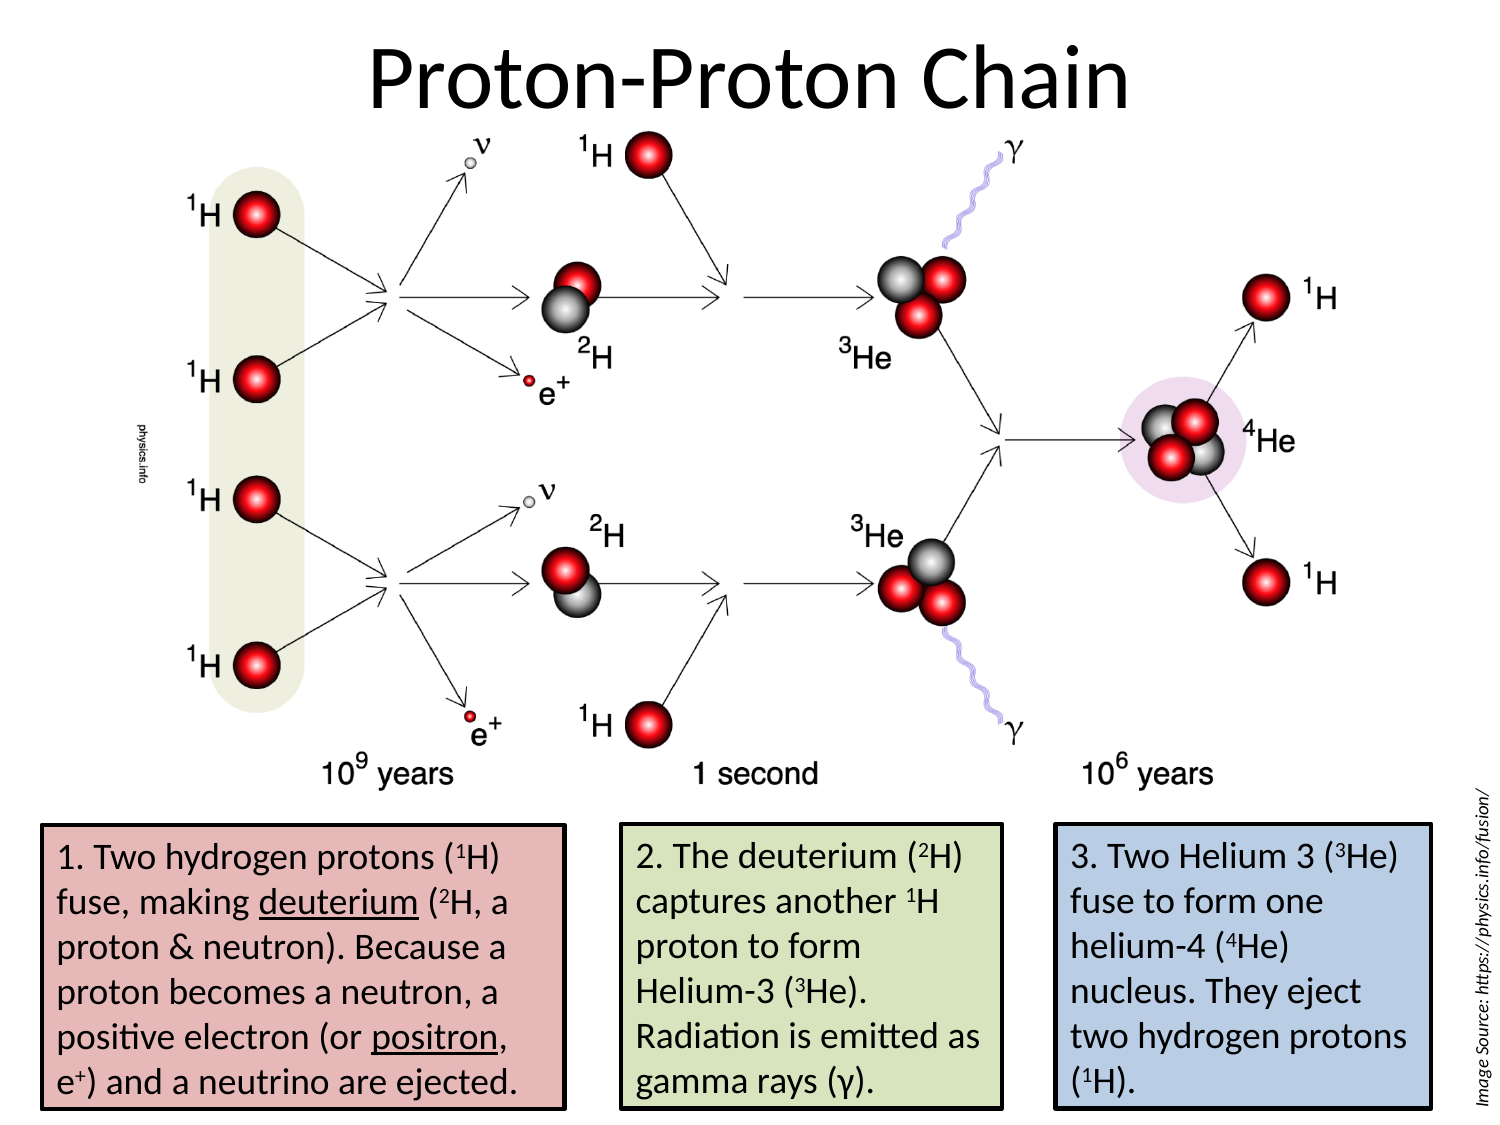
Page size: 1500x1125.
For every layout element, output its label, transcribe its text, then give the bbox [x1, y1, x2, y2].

text_box 3. Two Helium 3 (3He) fuse to form one helium-4 (4He) nucleus. They eject two hydrogen protons (1H). [1053, 829, 1433, 1111]
text_box 2. The deuterium (2H) captures another 1H proton to form Helium-3 (3He). Radiation is emitted as gamma rays (γ). [619, 829, 1004, 1111]
text_box 1. Two hydrogen protons (1H) fuse, making deuterium (2H, a proton & neutron). Because a proton becomes a neutron, a positive electron (or positron, e+) and a neutrino are ejected. [40, 829, 567, 1111]
text_box Image Source: https://physics.info/fusion/ [1462, 774, 1500, 1123]
picture [32, 128, 1486, 822]
title Proton-Proton Chain [75, 0, 1425, 127]
